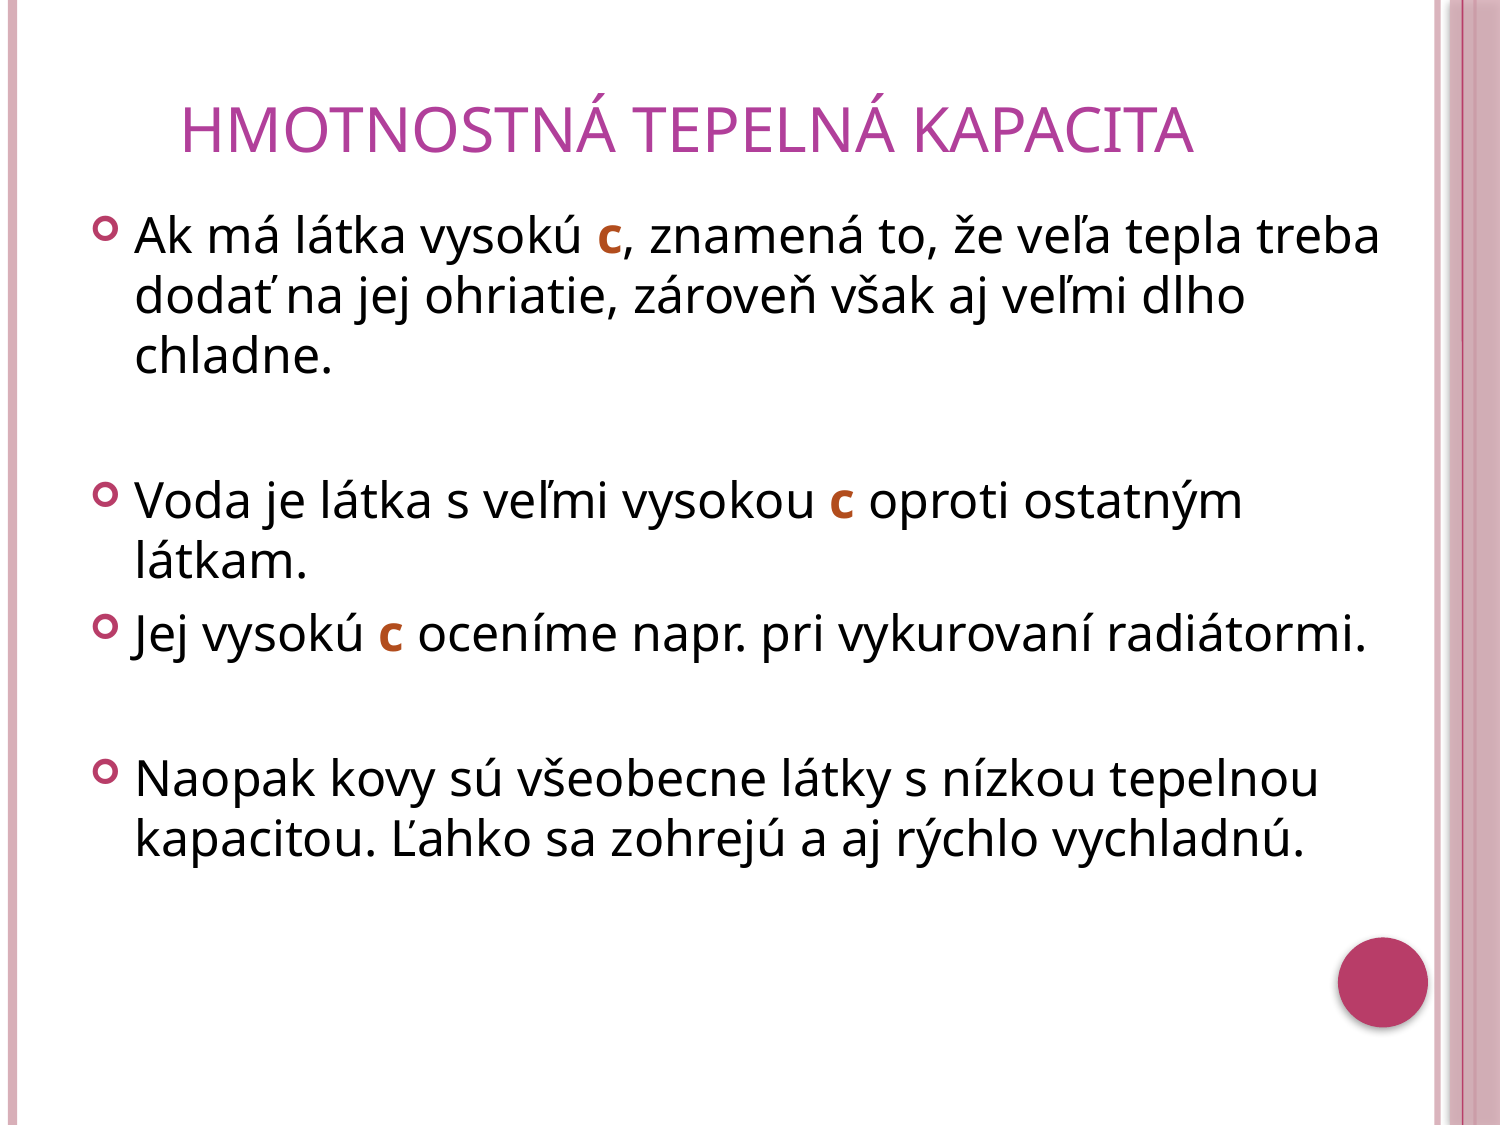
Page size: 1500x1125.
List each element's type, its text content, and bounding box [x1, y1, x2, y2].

list Ak má látka vysokú c, znamená to, že veľa tepla treba dodať na jej ohriatie, zároveň však aj veľmi dlho chladne. Voda je látka s veľmi vysokou c oproti ostatným látkam. Jej vysokú c oceníme napr. pri vykurovaní radiátormi. Naopak kovy sú všeobecne látky s nízkou tepelnou kapacitou. Ľahko sa zohrejú a aj rýchlo vychladnú. [75, 271, 1412, 1062]
text_box [0, 195, 1500, 271]
title Hmotnostná tepelná kapacita [75, 75, 1300, 173]
text_box [0, 1, 1500, 75]
